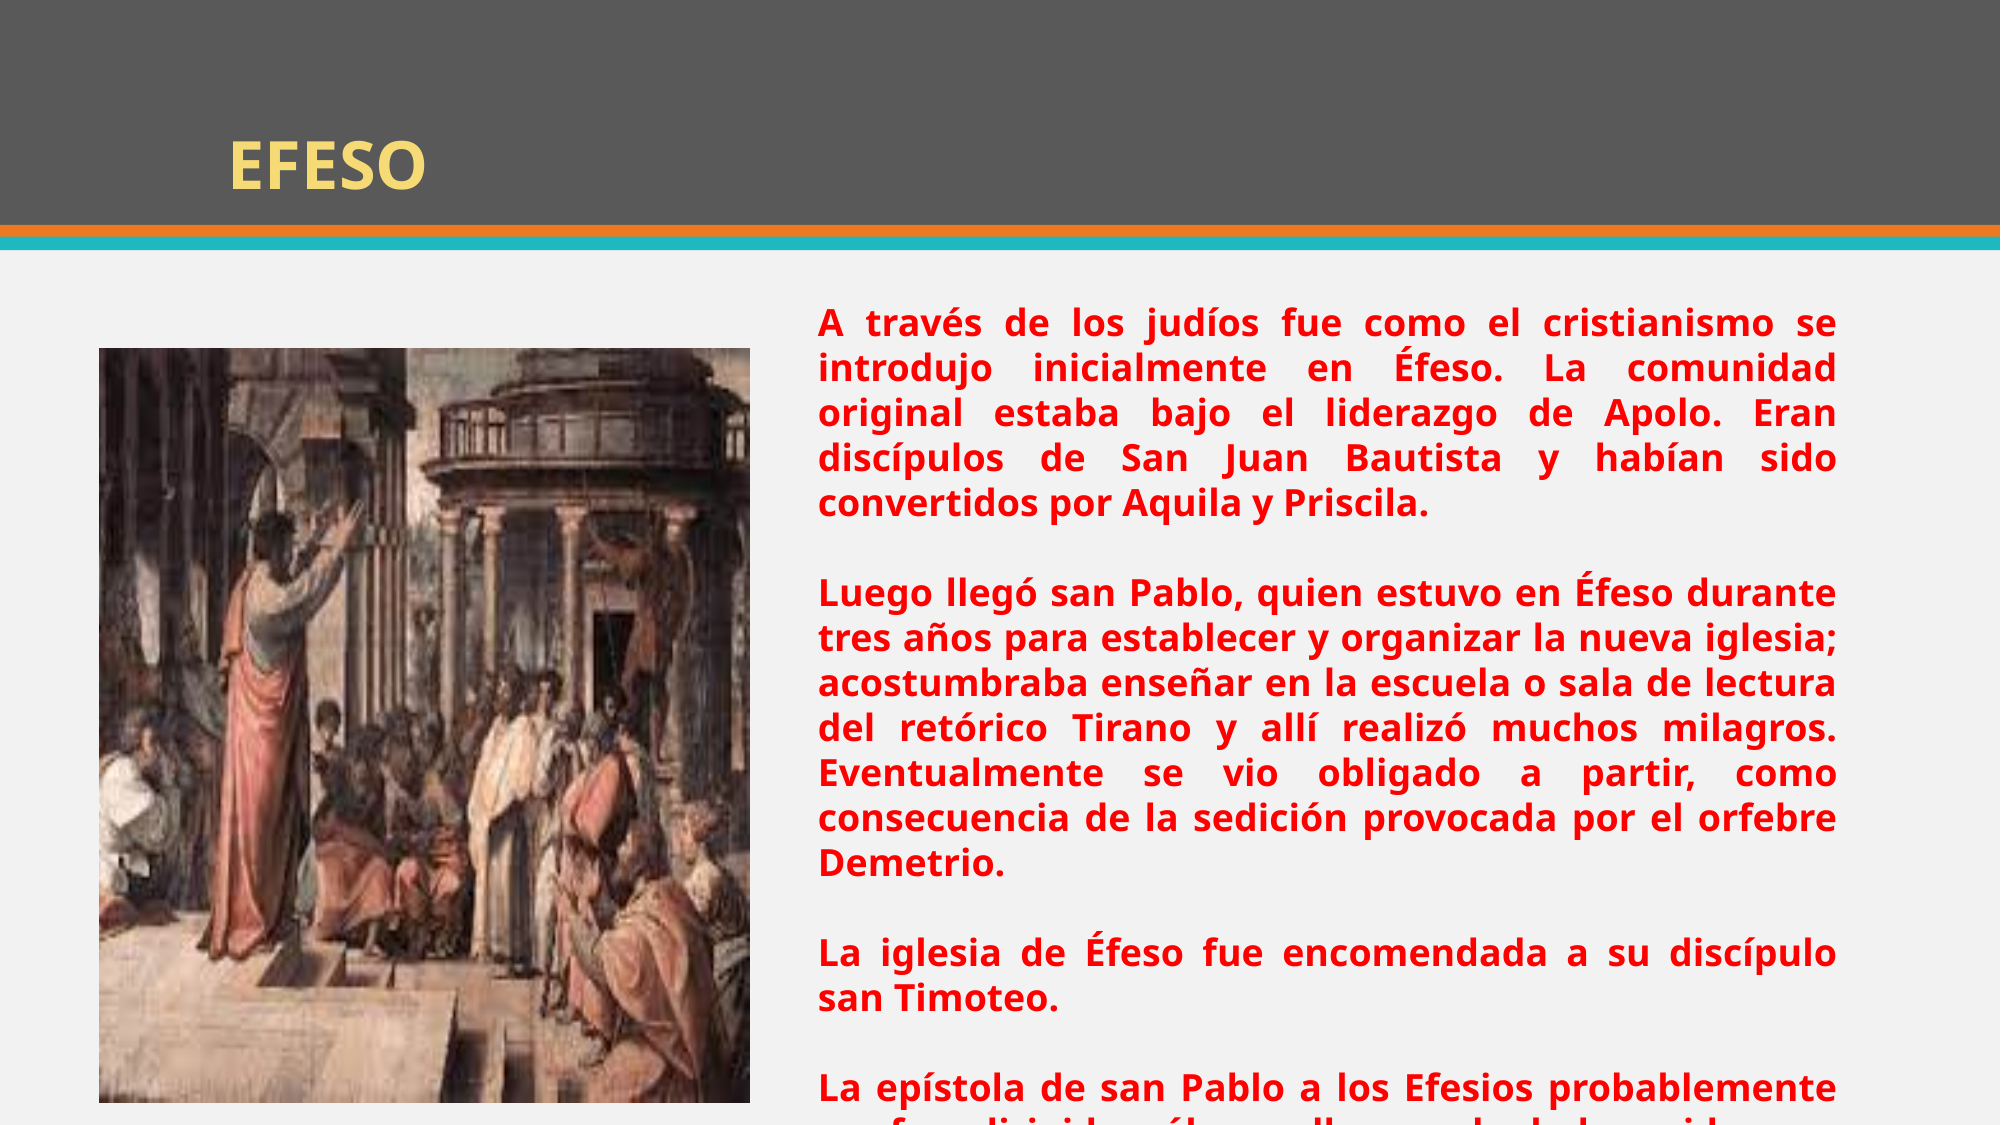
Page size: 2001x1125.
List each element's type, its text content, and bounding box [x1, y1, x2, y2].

title EFESO [212, 41, 1788, 212]
picture [99, 348, 750, 1104]
text_box A través de los judíos fue como el cristianismo se introdujo inicialmente en Éfeso. La comunidad original estaba bajo el liderazgo de Apolo. Eran discípulos de San Juan Bautista y habían sido convertidos por Aquila y Priscila. Luego llegó san Pablo, quien estuvo en Éfeso durante tres años para establecer y organizar la nueva iglesia; acostumbraba enseñar en la escuela o sala de lectura del retórico Tirano y allí realizó muchos milagros. Eventualmente se vio obligado a partir, como consecuencia de la sedición provocada por el orfebre Demetrio. La iglesia de Éfeso fue encomendada a su discípulo san Timoteo. La epístola de san Pablo a los Efesios probablemente no fue dirigida sólo a ellos; pudo haber sido una circular enviada por él a diferentes iglesias. [803, 291, 1854, 1125]
